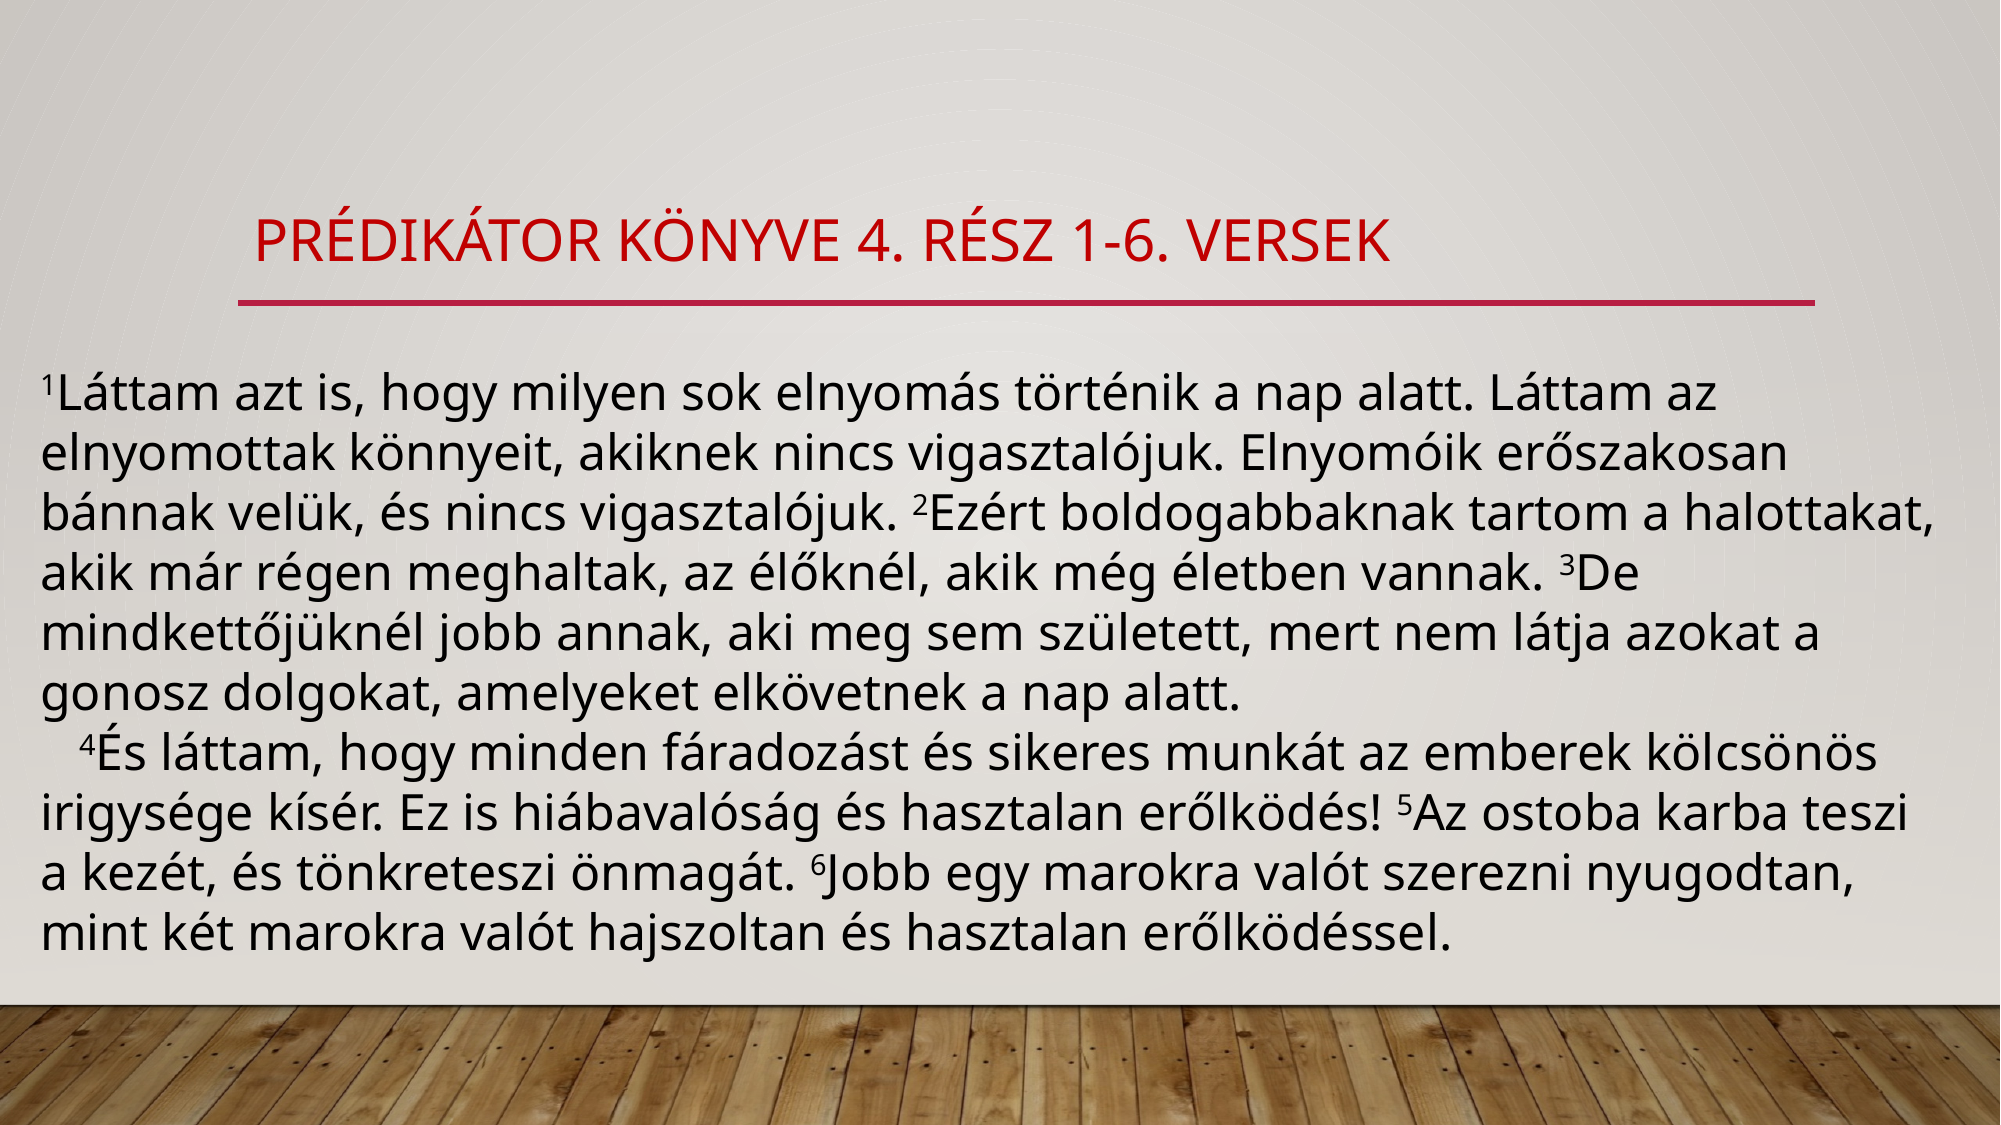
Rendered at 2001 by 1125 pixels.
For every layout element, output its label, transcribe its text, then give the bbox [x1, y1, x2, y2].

picture [0, 1005, 2000, 1125]
title prédikátor könyve 4. rész 1-6. versek [238, 131, 1814, 305]
list 1Láttam azt is, hogy milyen sok elnyomás történik a nap alatt. Láttam az elnyomottak könnyeit, akiknek nincs vigasztalójuk. Elnyomóik erőszakosan bánnak velük, és nincs vigasztalójuk. 2Ezért boldogabbaknak tartom a halottakat, akik már régen meghaltak, az élőknél, akik még életben vannak. 3De mindkettőjüknél jobb annak, aki meg sem született, mert nem látja azokat a gonosz dolgokat, amelyeket elkövetnek a nap alatt. 4És láttam, hogy minden fáradozást és sikeres munkát az emberek kölcsönös irigysége kísér. Ez is hiábavalóság és hasztalan erőlködés! 5Az ostoba karba teszi a kezét, és tönkreteszi önmagát. 6Jobb egy marokra valót szerezni nyugodtan, mint két marokra valót hajszoltan és hasztalan erőlködéssel. [25, 333, 1965, 987]
